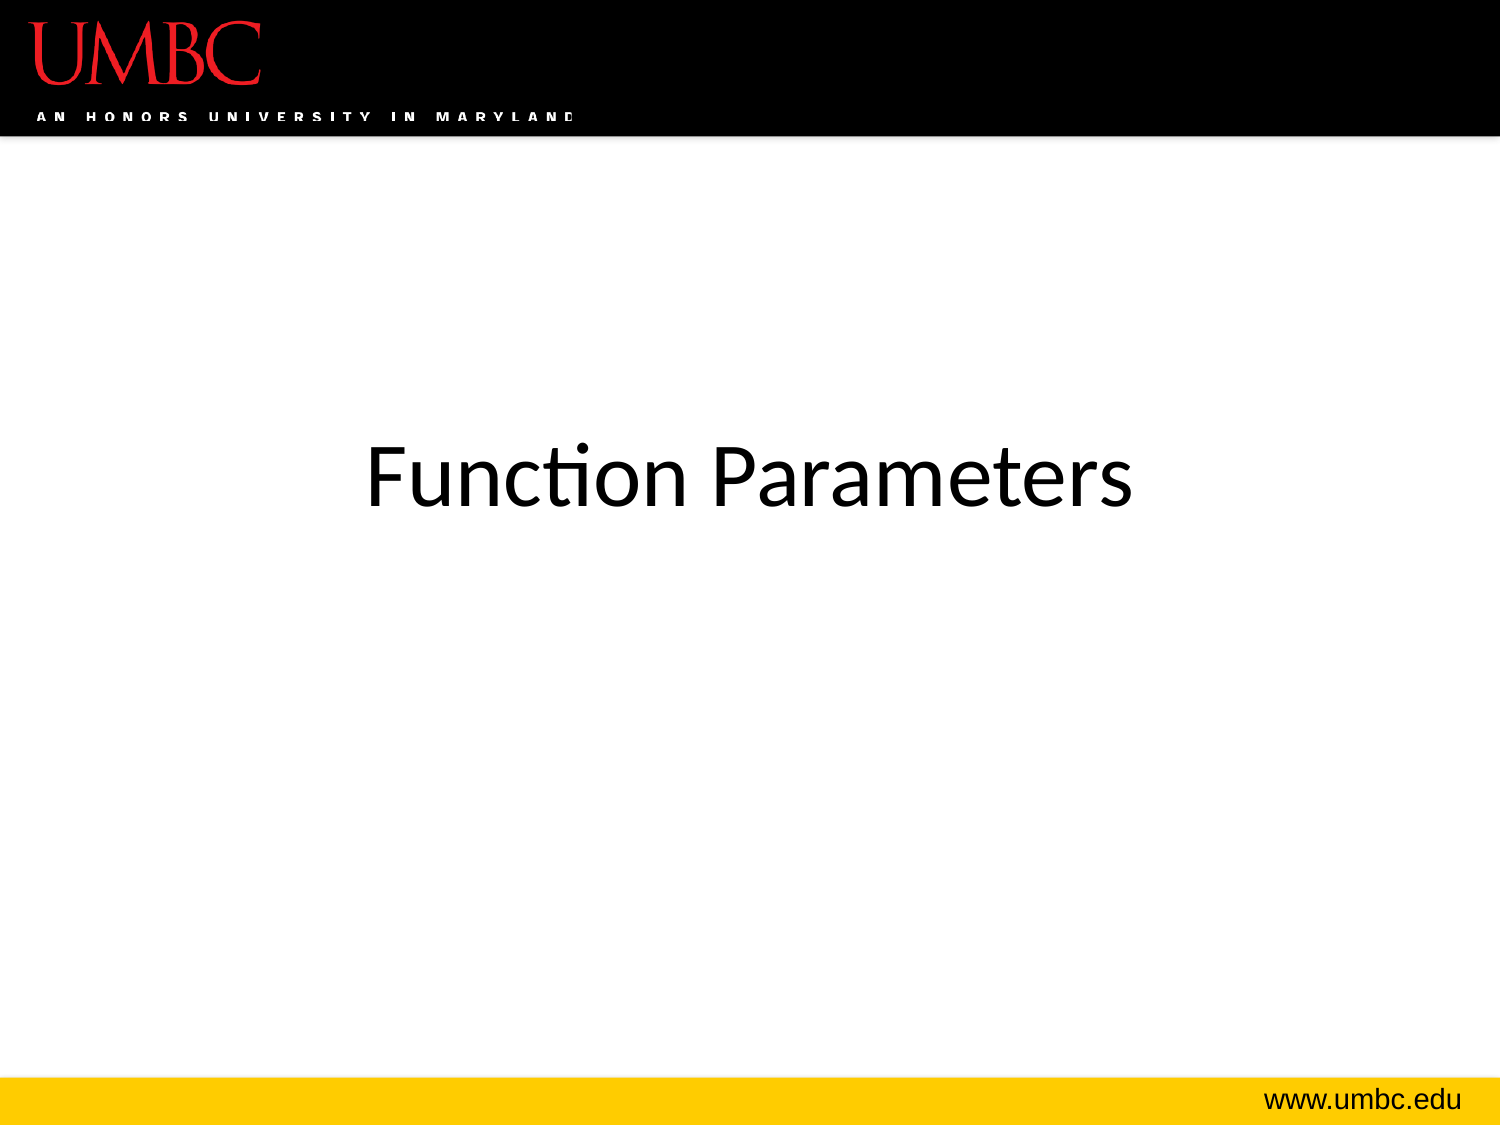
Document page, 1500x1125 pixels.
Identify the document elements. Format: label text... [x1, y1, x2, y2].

title Function Parameters [112, 349, 1388, 591]
